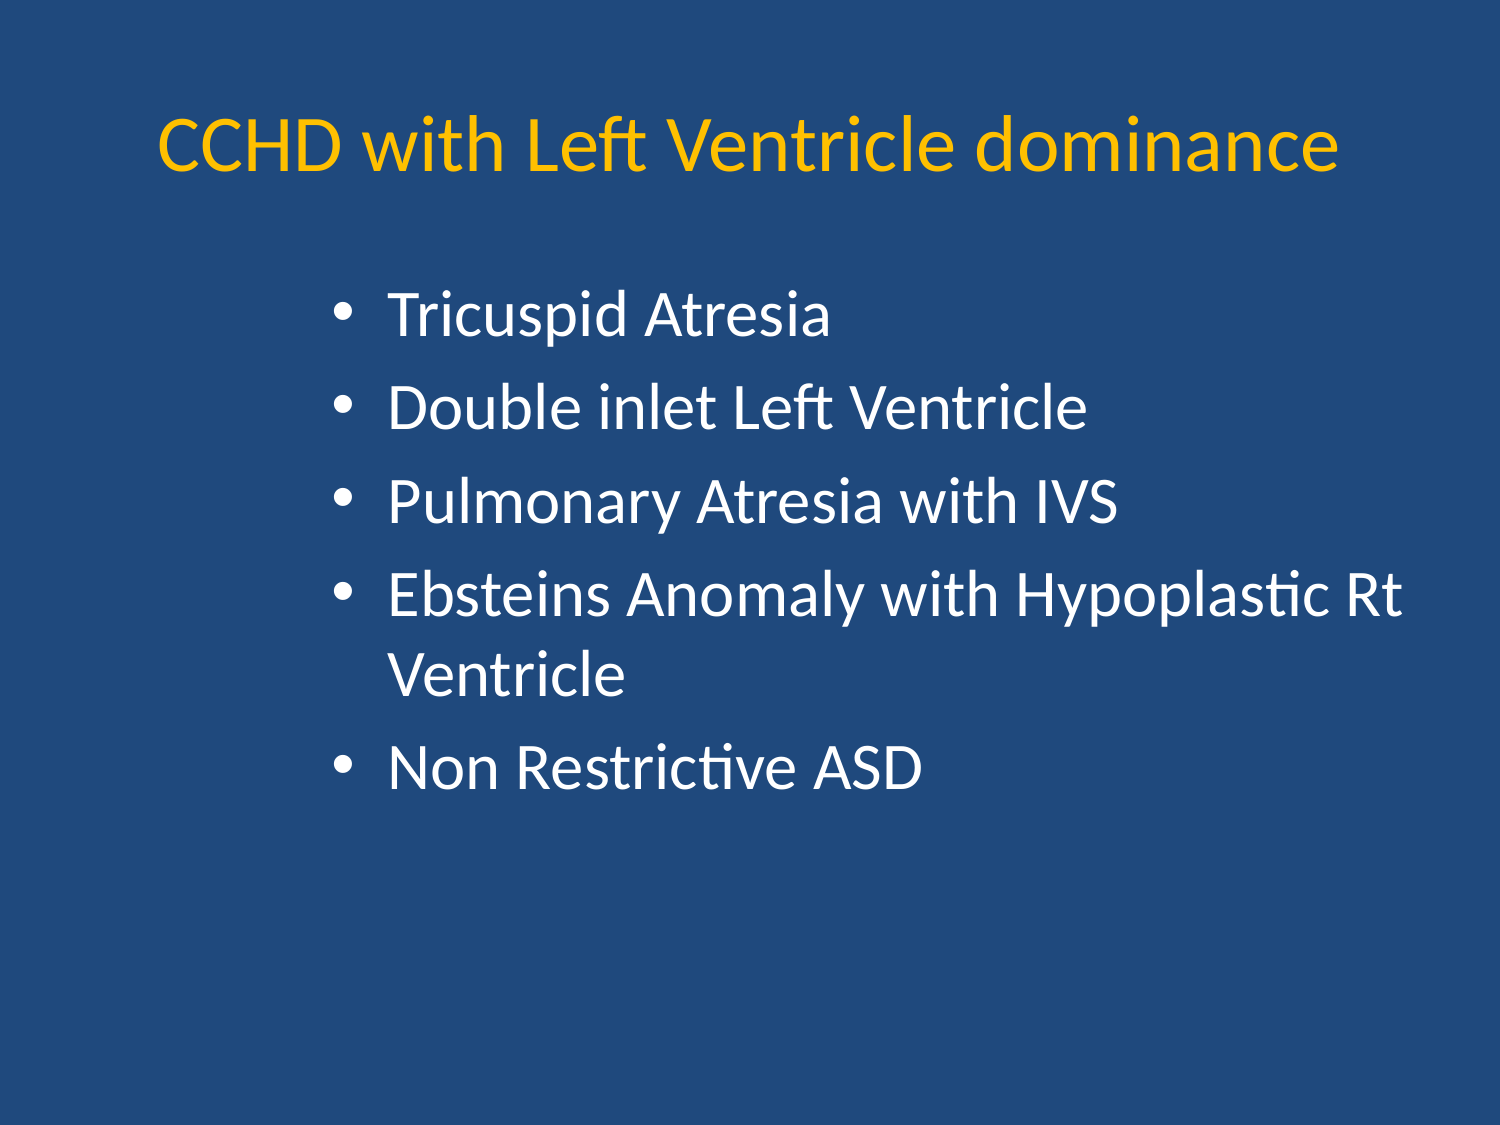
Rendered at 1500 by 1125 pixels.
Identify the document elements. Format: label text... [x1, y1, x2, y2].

title CCHD with Left Ventricle dominance [75, 45, 1425, 233]
list Tricuspid Atresia Double inlet Left Ventricle Pulmonary Atresia with IVS Ebsteins Anomaly with Hypoplastic Rt Ventricle Non Restrictive ASD [316, 262, 1500, 1079]
